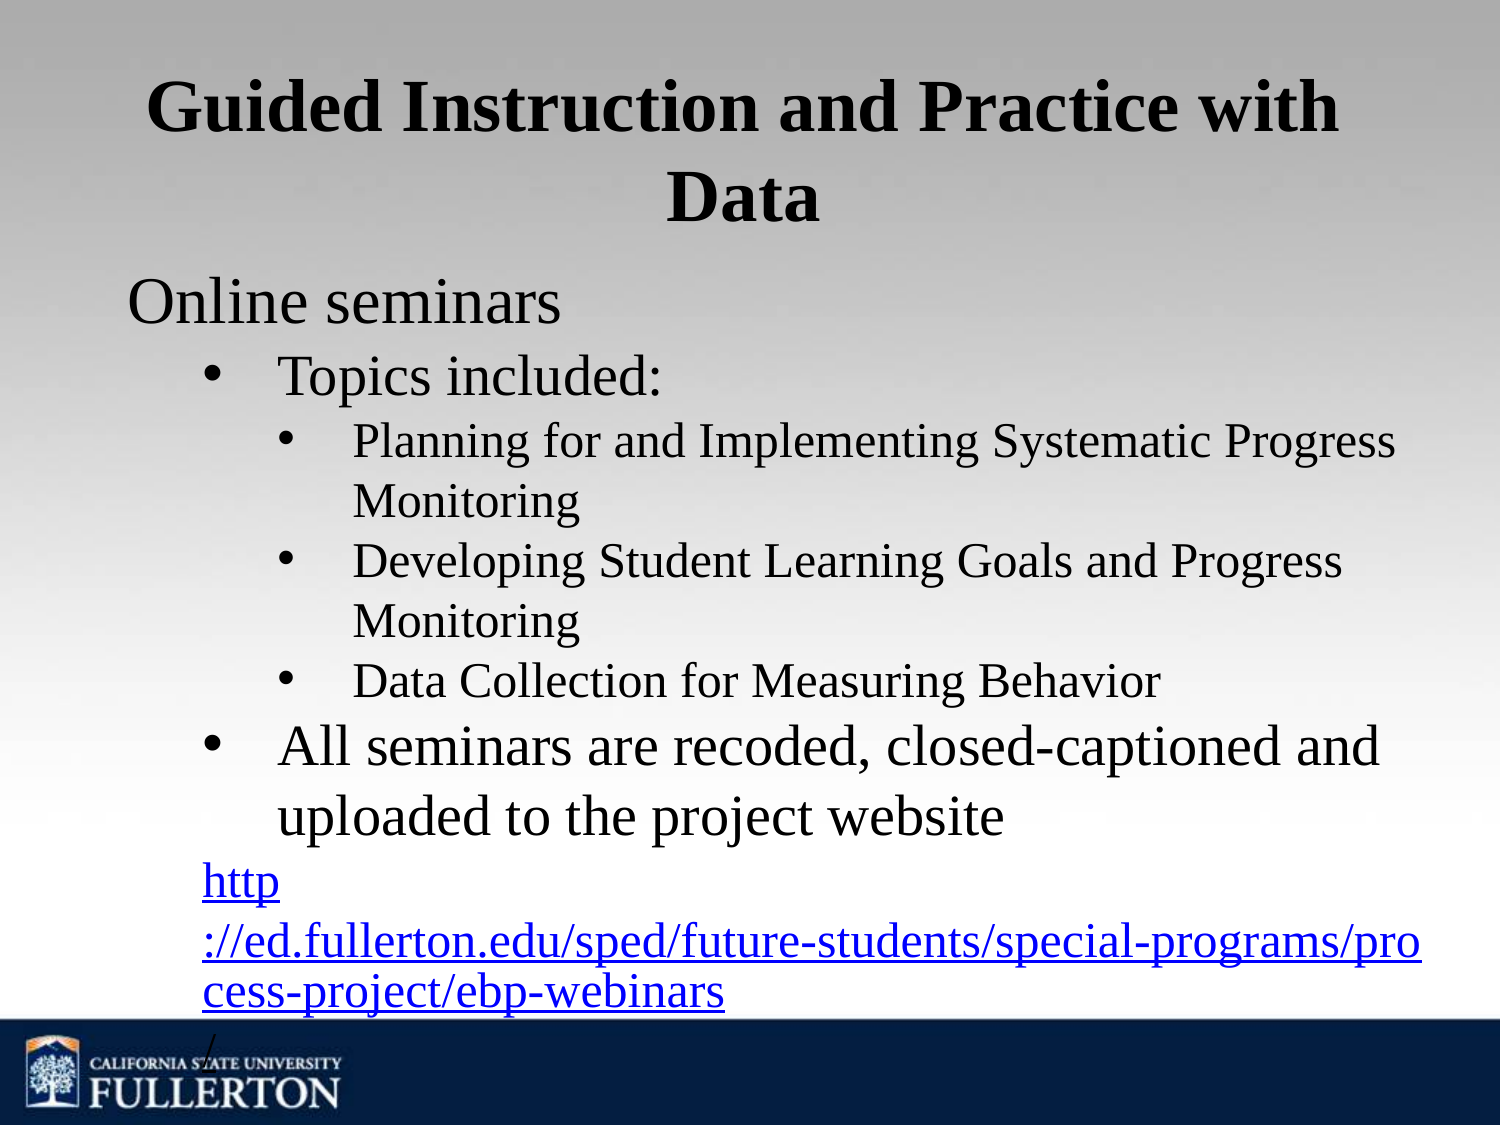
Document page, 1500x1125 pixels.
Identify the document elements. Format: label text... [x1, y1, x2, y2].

picture [0, 0, 1500, 1125]
title Guided Instruction and Practice with Data [62, 75, 1425, 218]
text_box Online seminars Topics included: Planning for and Implementing Systematic Progress Monitoring Developing Student Learning Goals and Progress Monitoring Data Collection for Measuring Behavior All seminars are recoded, closed-captioned and uploaded to the project website http://ed.fullerton.edu/sped/future-students/special-programs/process-project/ebp-webinars/ [112, 249, 1450, 1115]
